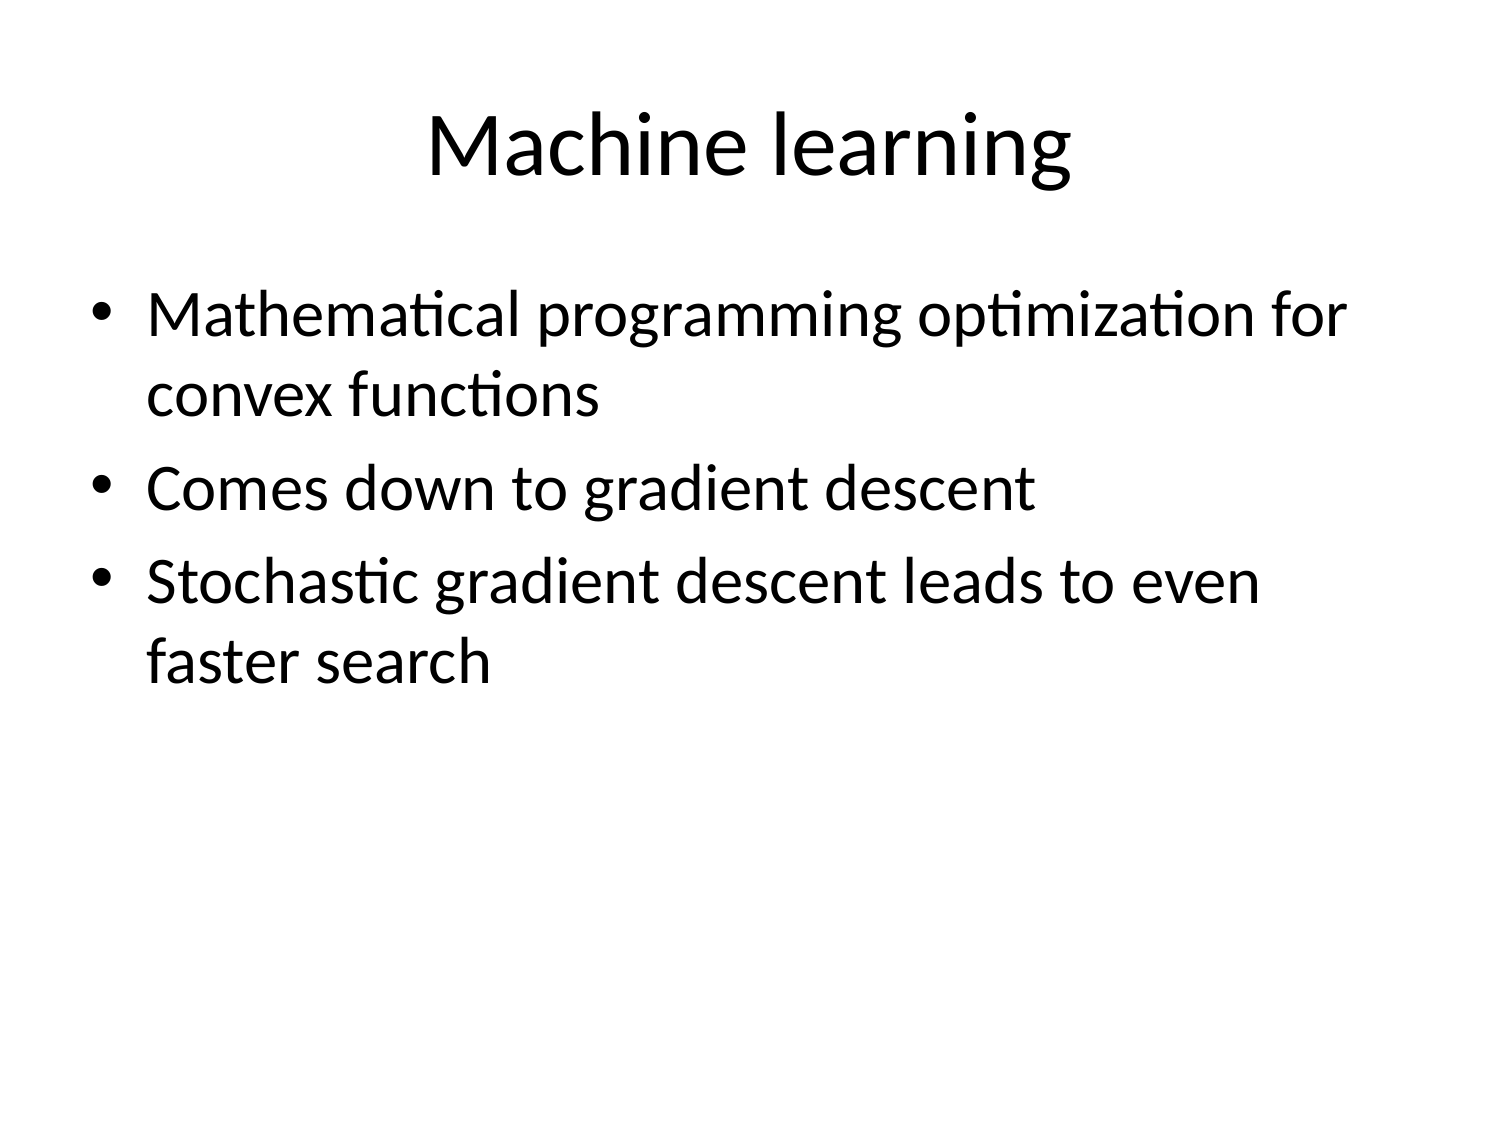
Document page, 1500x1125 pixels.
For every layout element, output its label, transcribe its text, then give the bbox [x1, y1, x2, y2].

title Machine learning [75, 45, 1425, 233]
list Mathematical programming optimization for convex functions Comes down to gradient descent Stochastic gradient descent leads to even faster search [75, 262, 1425, 1005]
